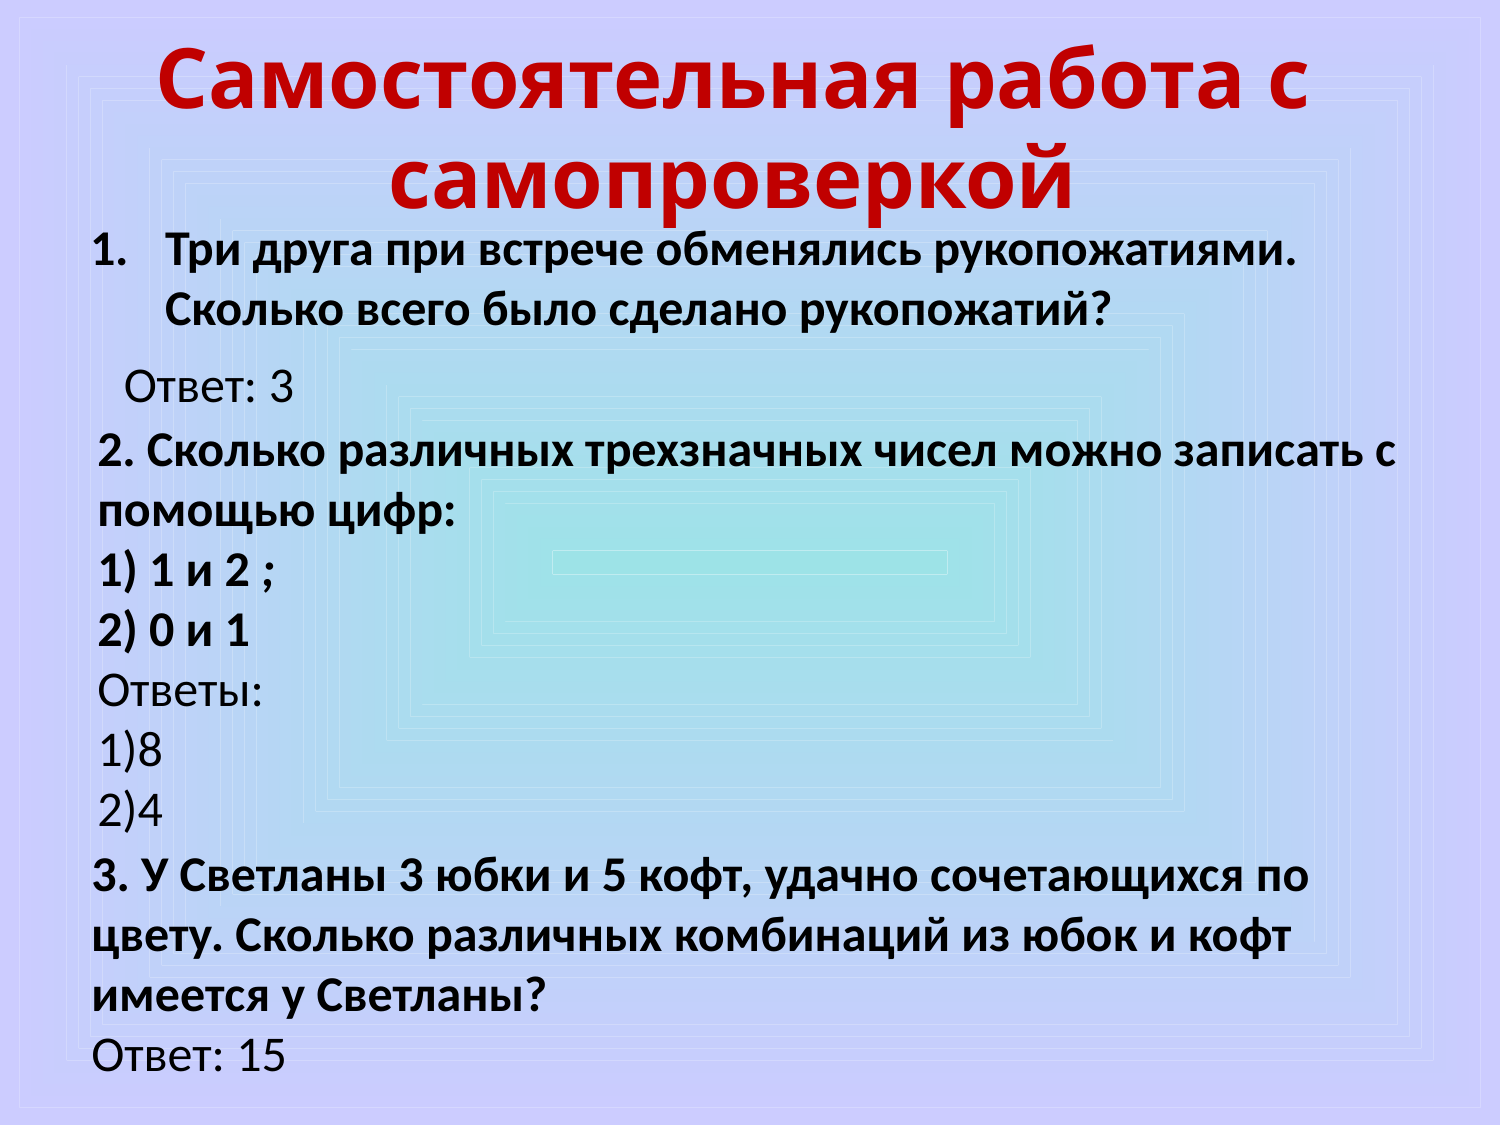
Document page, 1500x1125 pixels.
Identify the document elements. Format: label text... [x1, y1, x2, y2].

title Самостоятельная работа с самопроверкой [52, 30, 1414, 219]
list Три друга при встрече обменялись рукопожатиями. Сколько всего было сделано рукопожатий? Ответ: 3 [74, 207, 1426, 1047]
text_box 3. У Светланы 3 юбки и 5 кофт, удачно сочетающихся по цвету. Сколько различных комбинаций из юбок и кофт имеется у Светланы? Ответ: 15 [76, 834, 1448, 1089]
text_box 2. Сколько различных трехзначных чисел можно записать с помощью цифр: 1) 1 и 2 ; 2) 0 и 1 Ответы: 1)8 2)4 [82, 408, 1500, 904]
